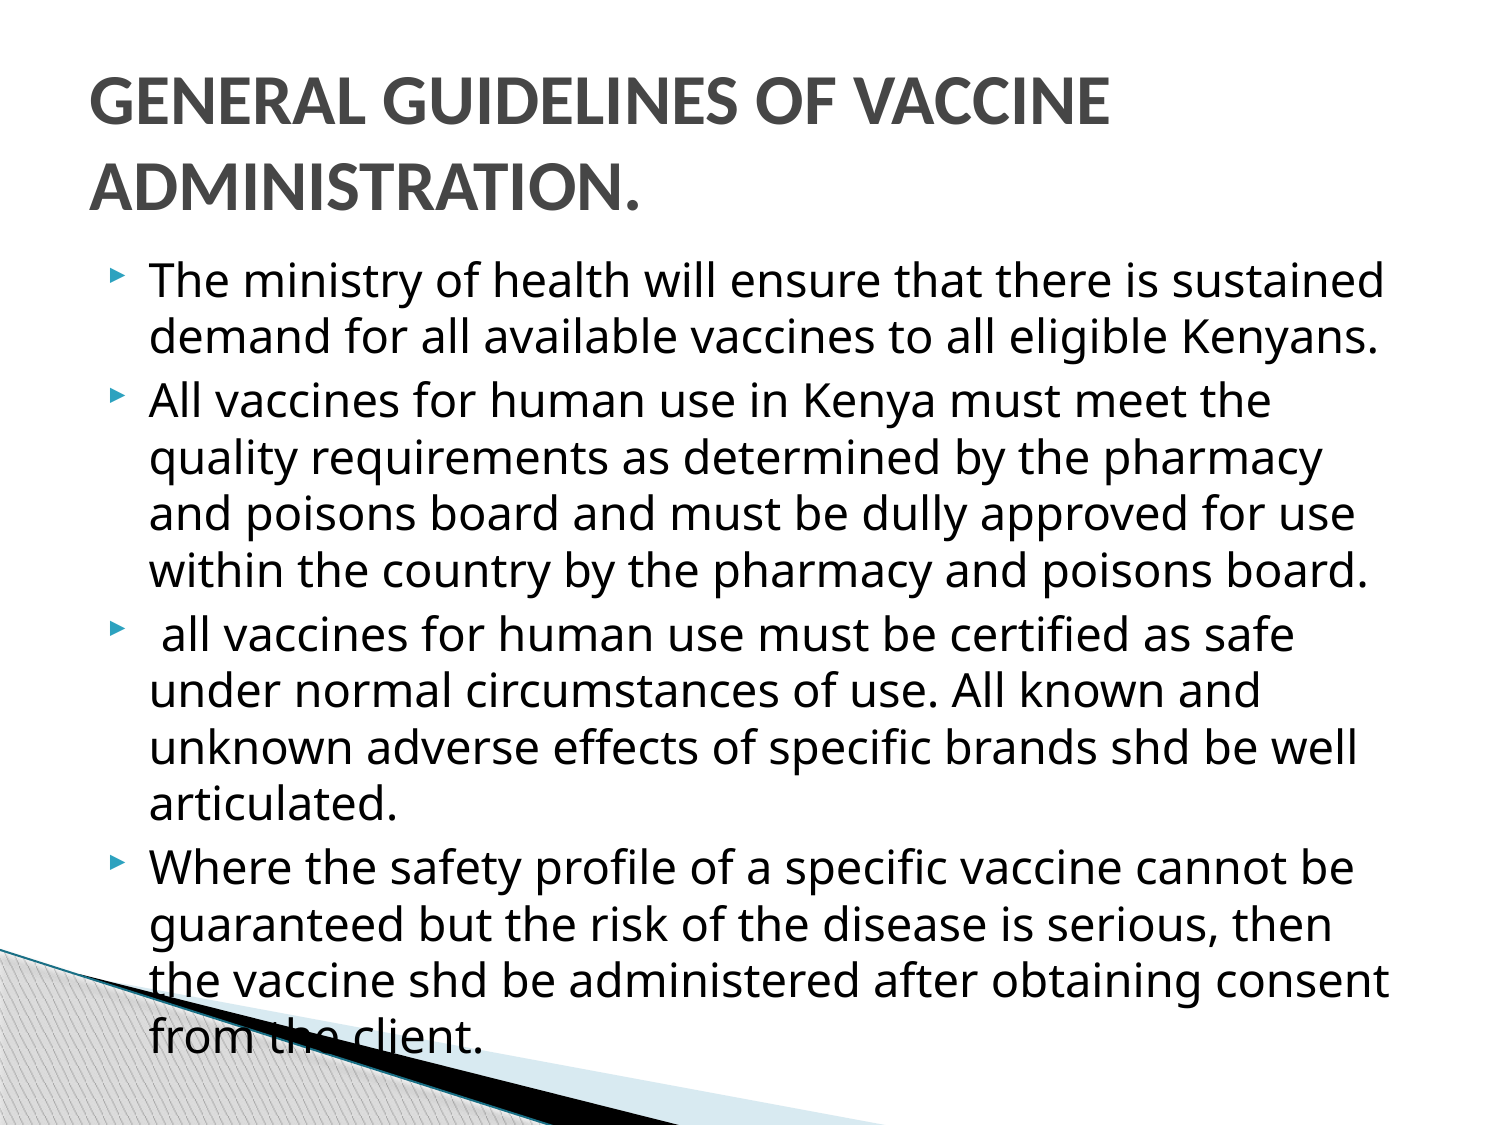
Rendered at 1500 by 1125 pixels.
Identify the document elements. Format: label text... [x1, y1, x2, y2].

title GENERAL GUIDELINES OF VACCINE ADMINISTRATION. [75, 45, 1425, 233]
list The ministry of health will ensure that there is sustained demand for all available vaccines to all eligible Kenyans. All vaccines for human use in Kenya must meet the quality requirements as determined by the pharmacy and poisons board and must be dully approved for use within the country by the pharmacy and poisons board. all vaccines for human use must be certified as safe under normal circumstances of use. All known and unknown adverse effects of specific brands shd be well articulated. Where the safety profile of a specific vaccine cannot be guaranteed but the risk of the disease is serious, then the vaccine shd be administered after obtaining consent from the client. [75, 243, 1425, 1088]
